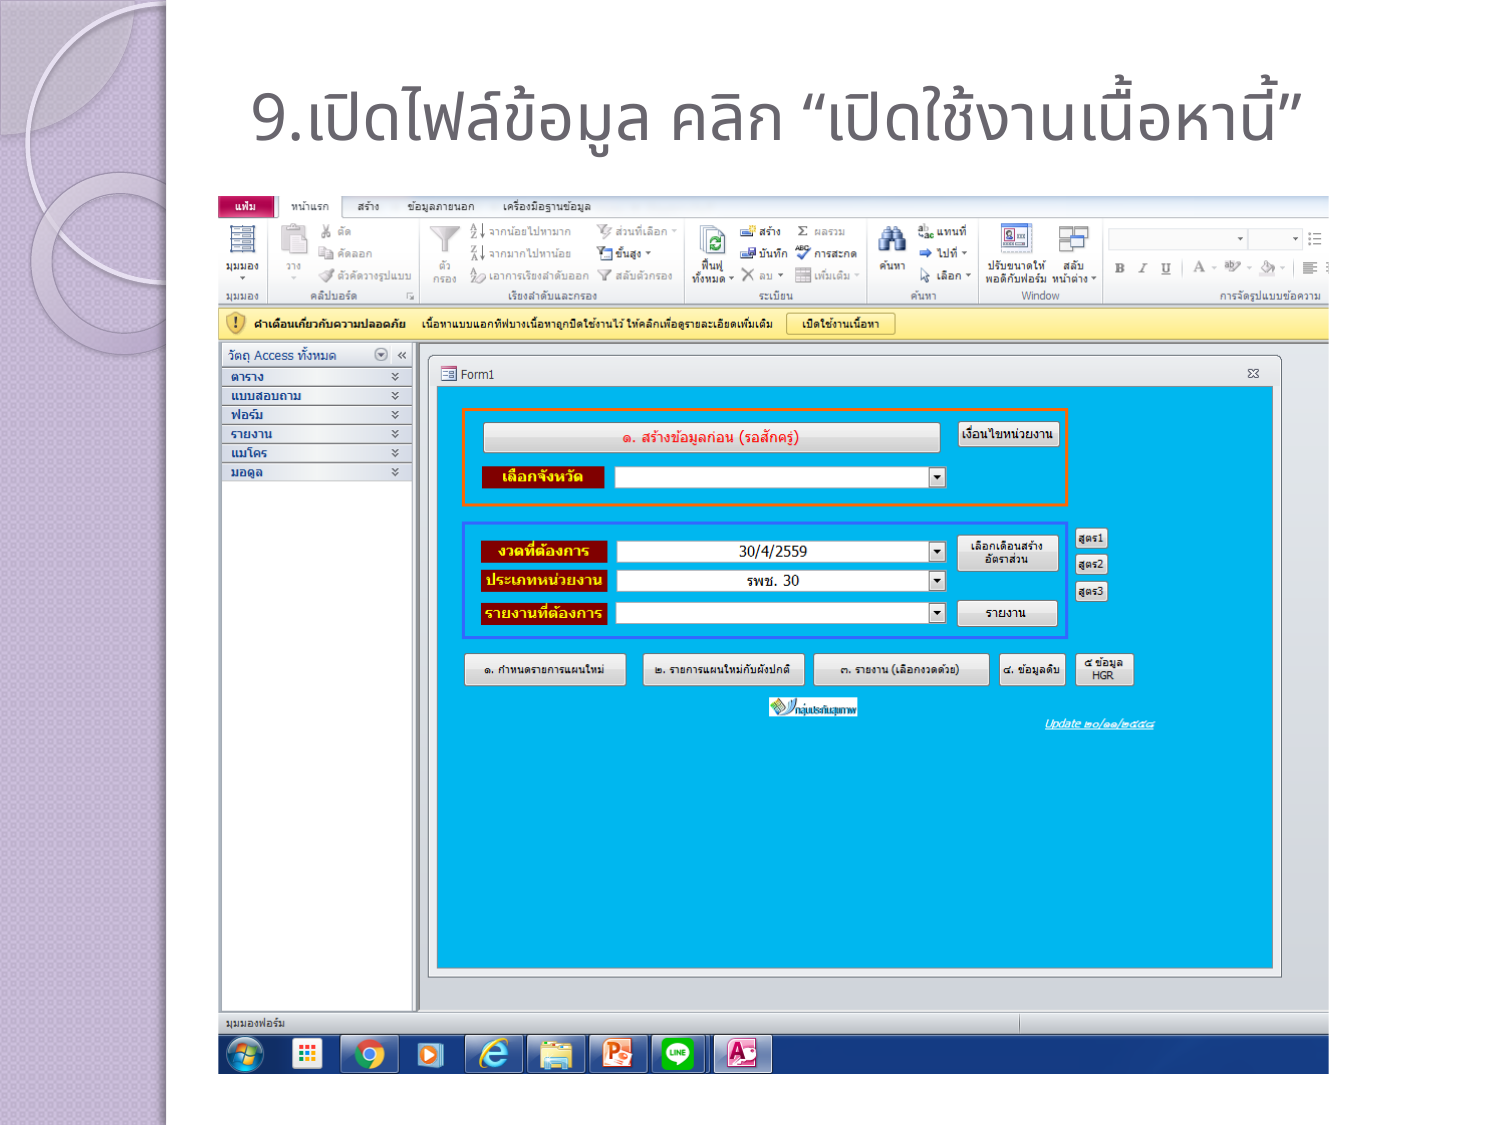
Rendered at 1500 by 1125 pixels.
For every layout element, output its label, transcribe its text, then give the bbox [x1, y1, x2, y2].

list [218, 195, 1329, 1074]
title 9.เปิดไฟล์ข้อมูล คลิก “เปิดใช้งานเนื้อหานี้” [235, 45, 1466, 185]
